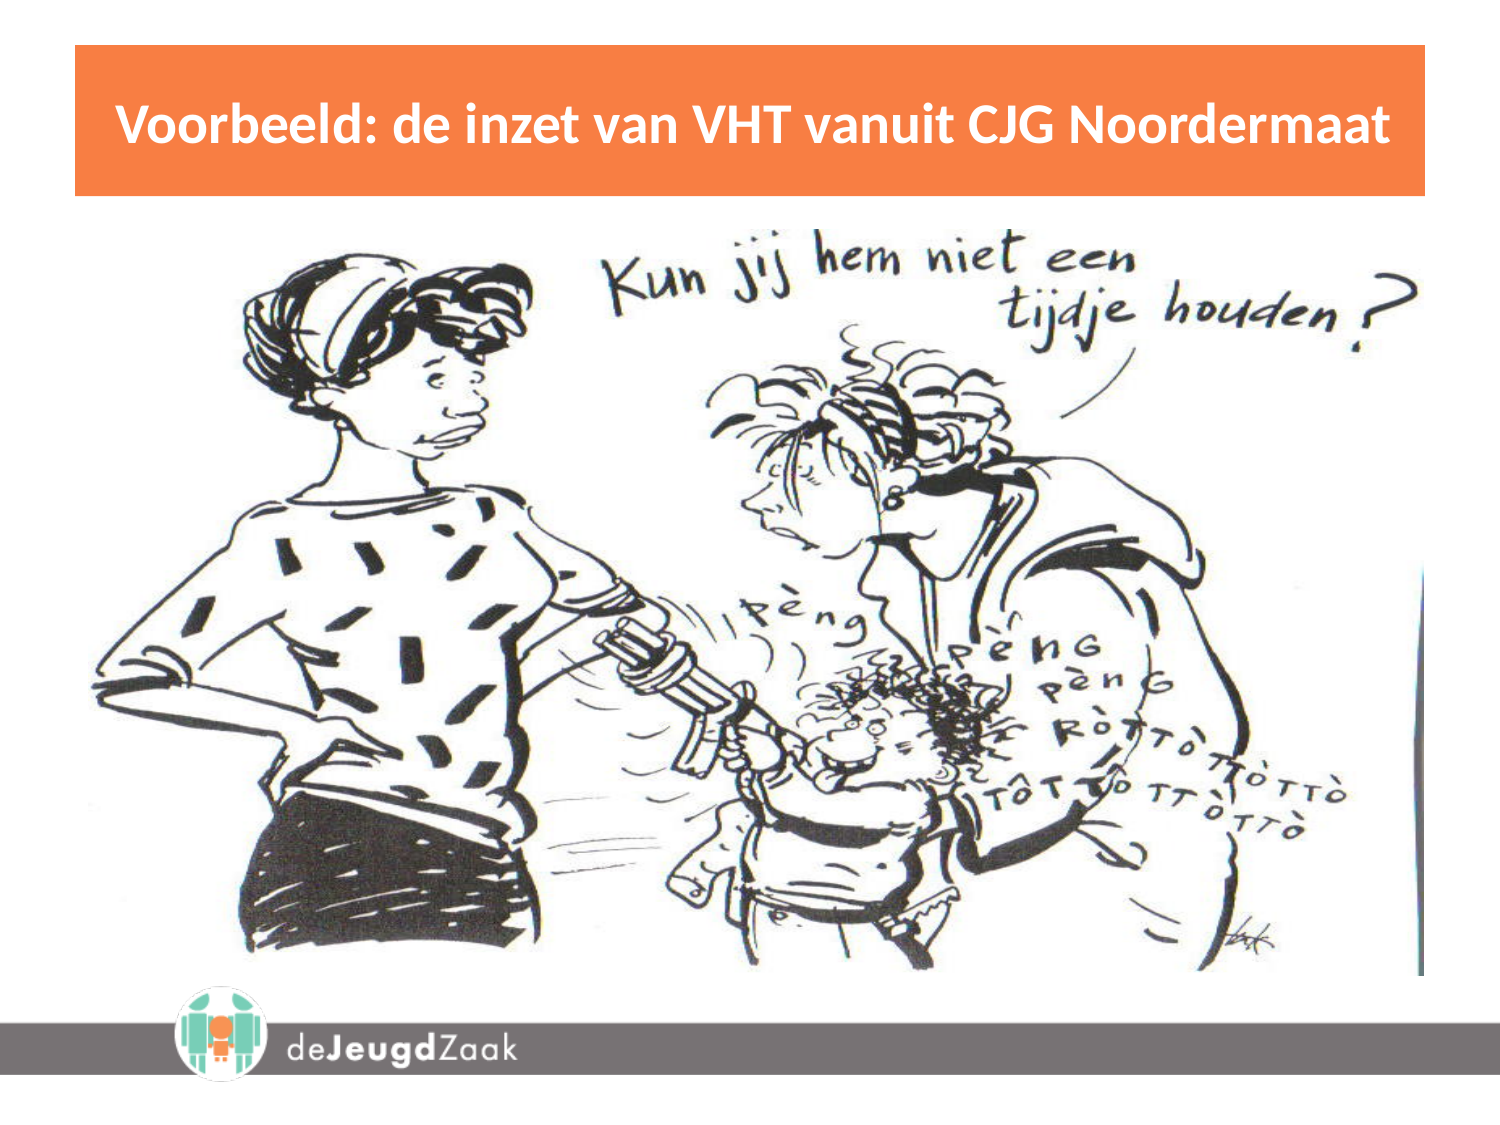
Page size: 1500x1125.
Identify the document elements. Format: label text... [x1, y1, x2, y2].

title Voorbeeld: de inzet van VHT vanuit CJG Noordermaat [75, 45, 1425, 197]
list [88, 229, 1424, 977]
picture [0, 983, 1500, 1083]
